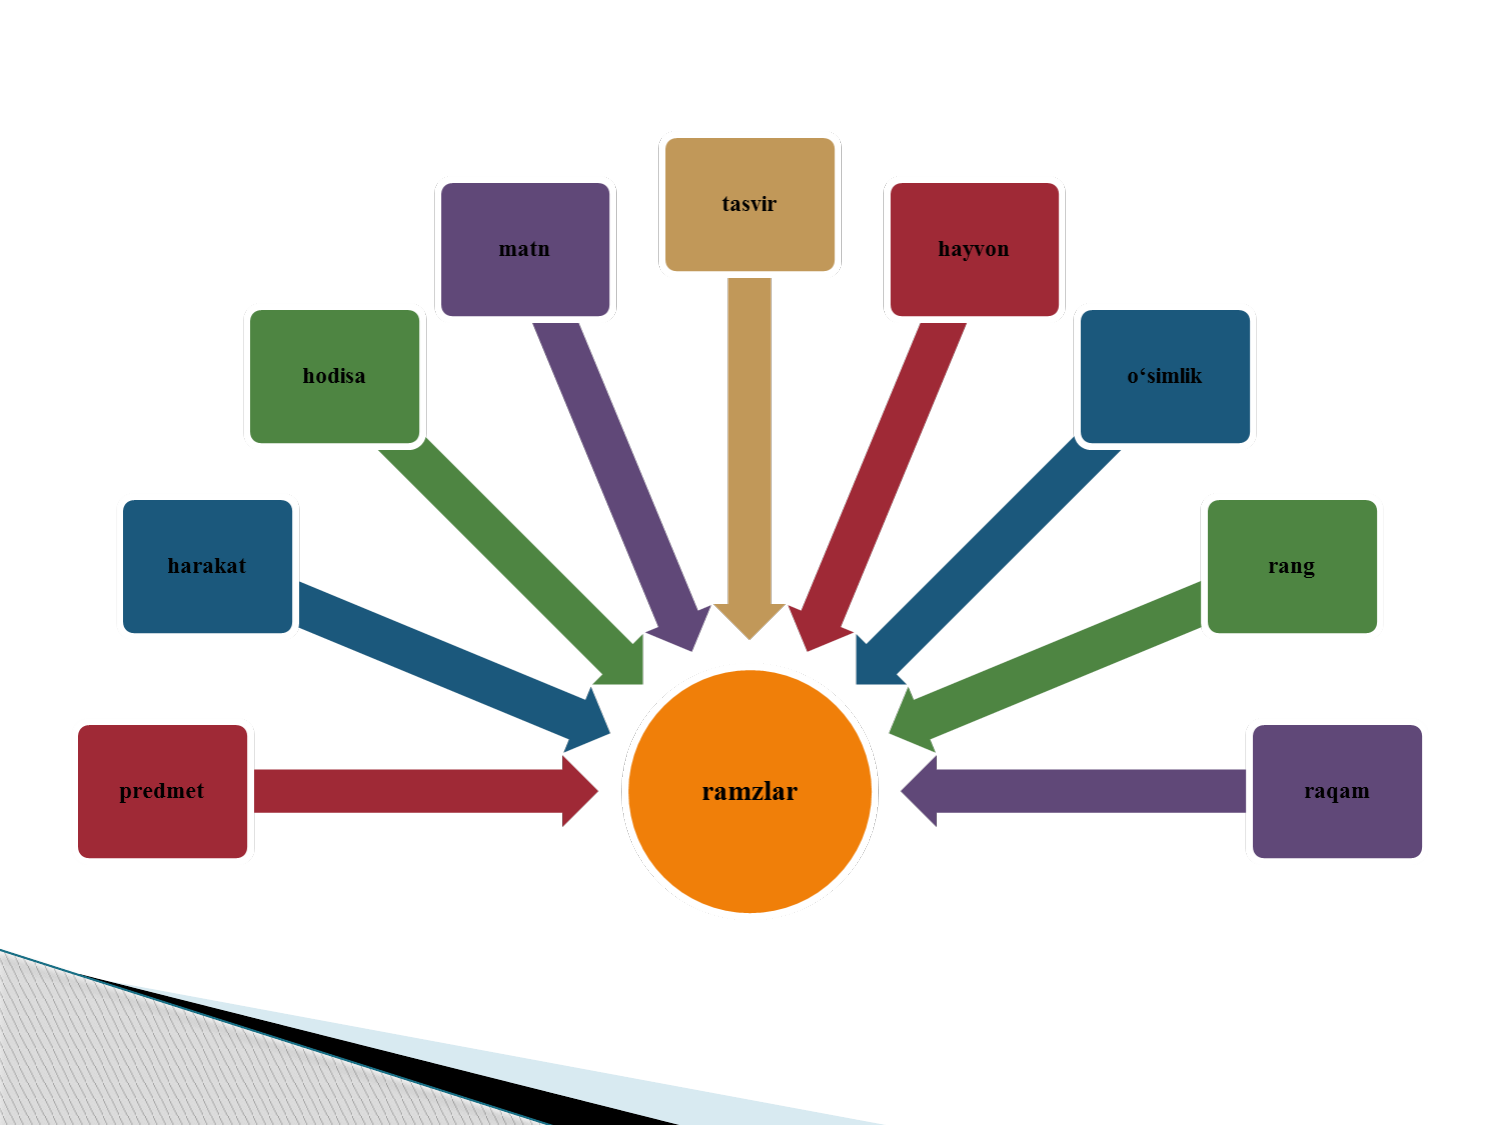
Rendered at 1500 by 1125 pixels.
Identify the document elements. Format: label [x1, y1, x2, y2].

picture [71, 44, 1430, 1006]
